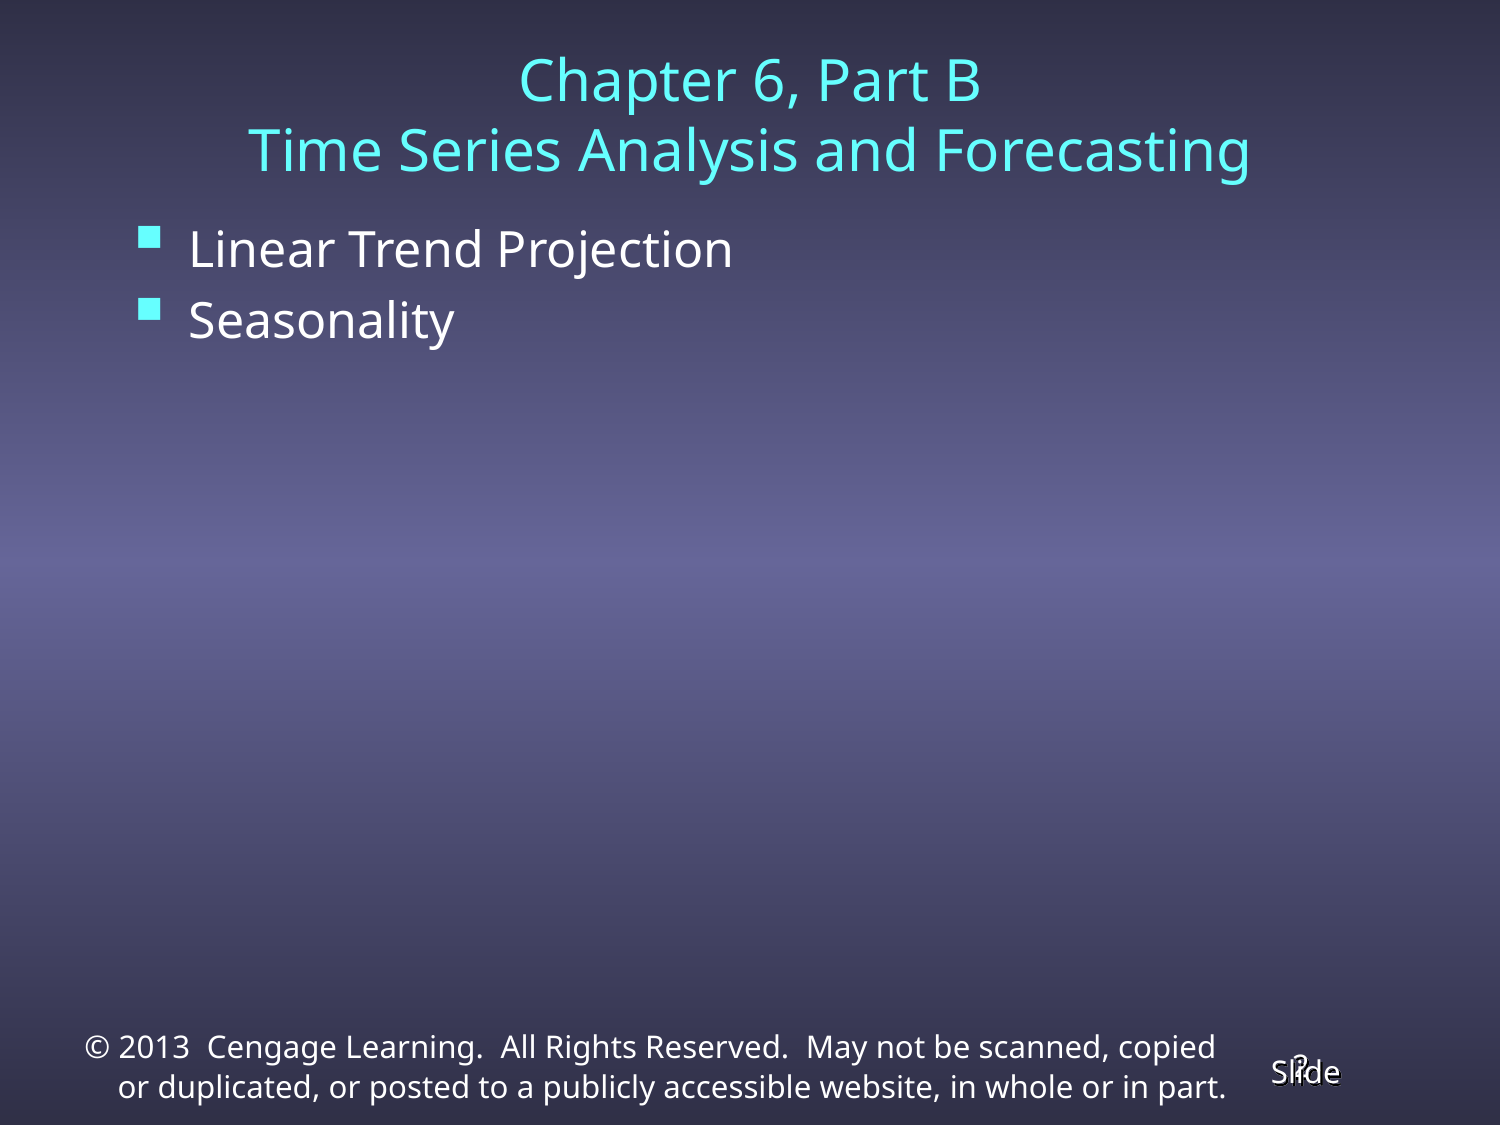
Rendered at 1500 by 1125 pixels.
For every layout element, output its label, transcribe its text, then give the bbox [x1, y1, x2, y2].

title Chapter 6, Part B Time Series Analysis and Forecasting [112, 22, 1389, 204]
text_box Linear Trend Projection [117, 209, 1088, 281]
text_box Seasonality [117, 281, 1138, 359]
